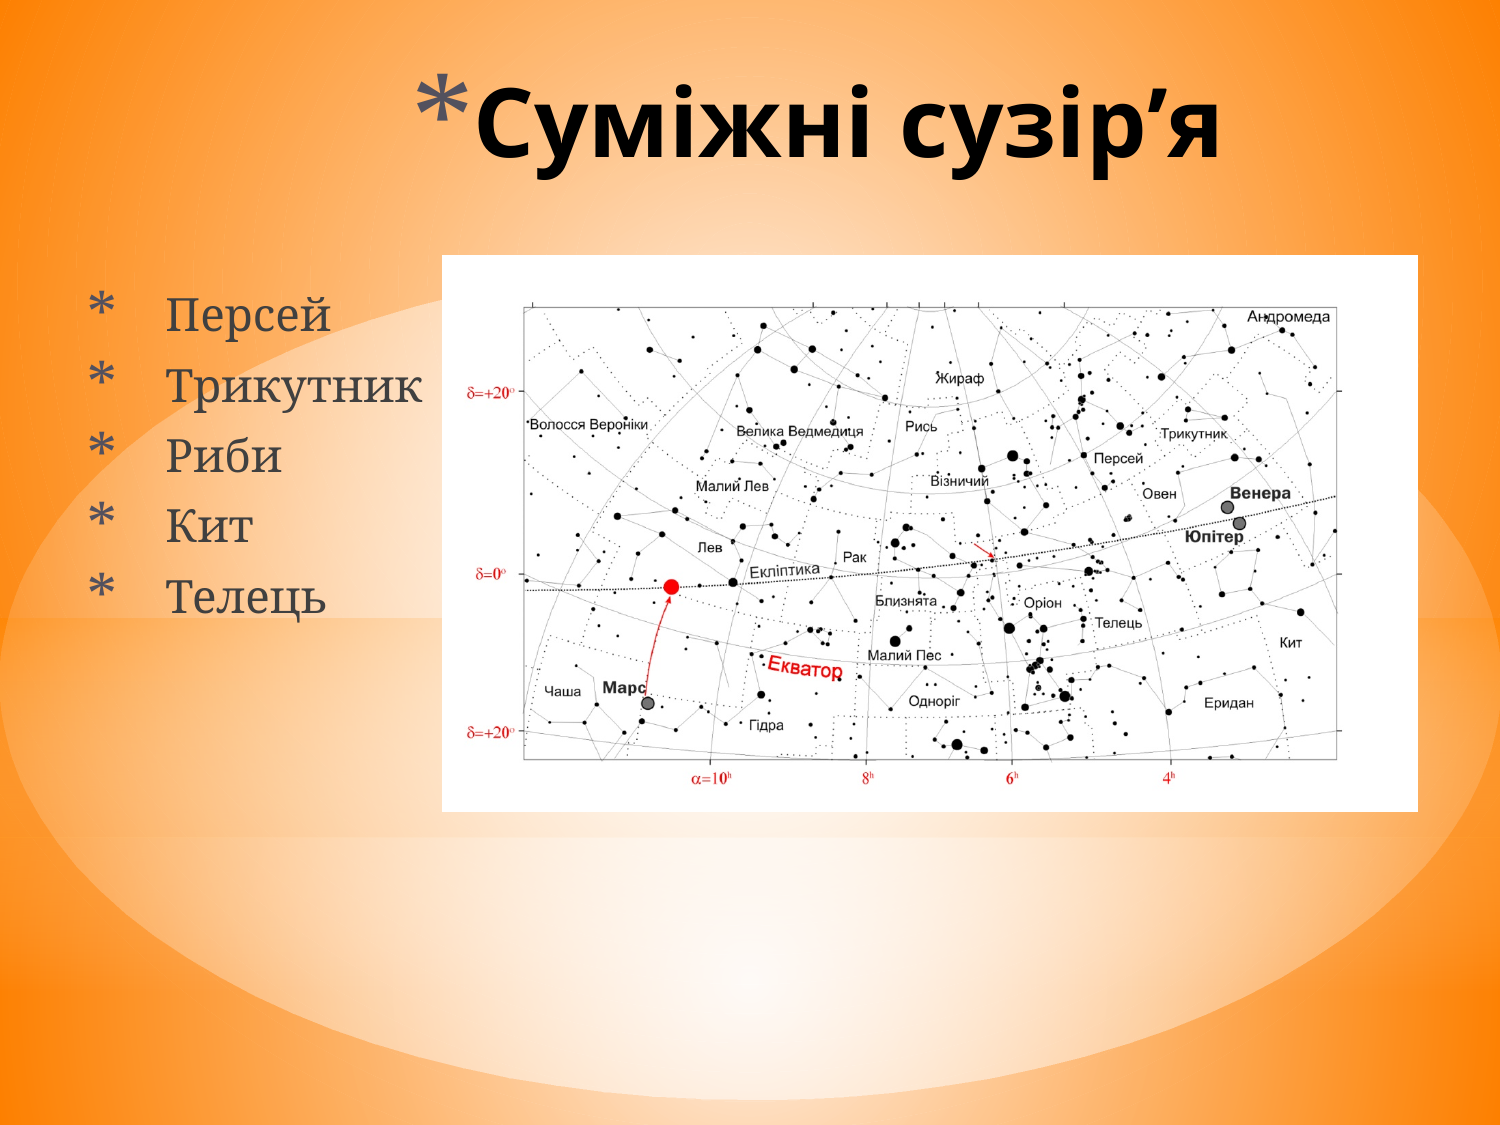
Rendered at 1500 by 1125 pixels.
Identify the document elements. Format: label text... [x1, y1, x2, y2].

title Суміжні сузір’я [171, 54, 1240, 208]
picture [442, 255, 1418, 812]
list Персей Трикутник Риби Кит Телець [64, 208, 1415, 864]
